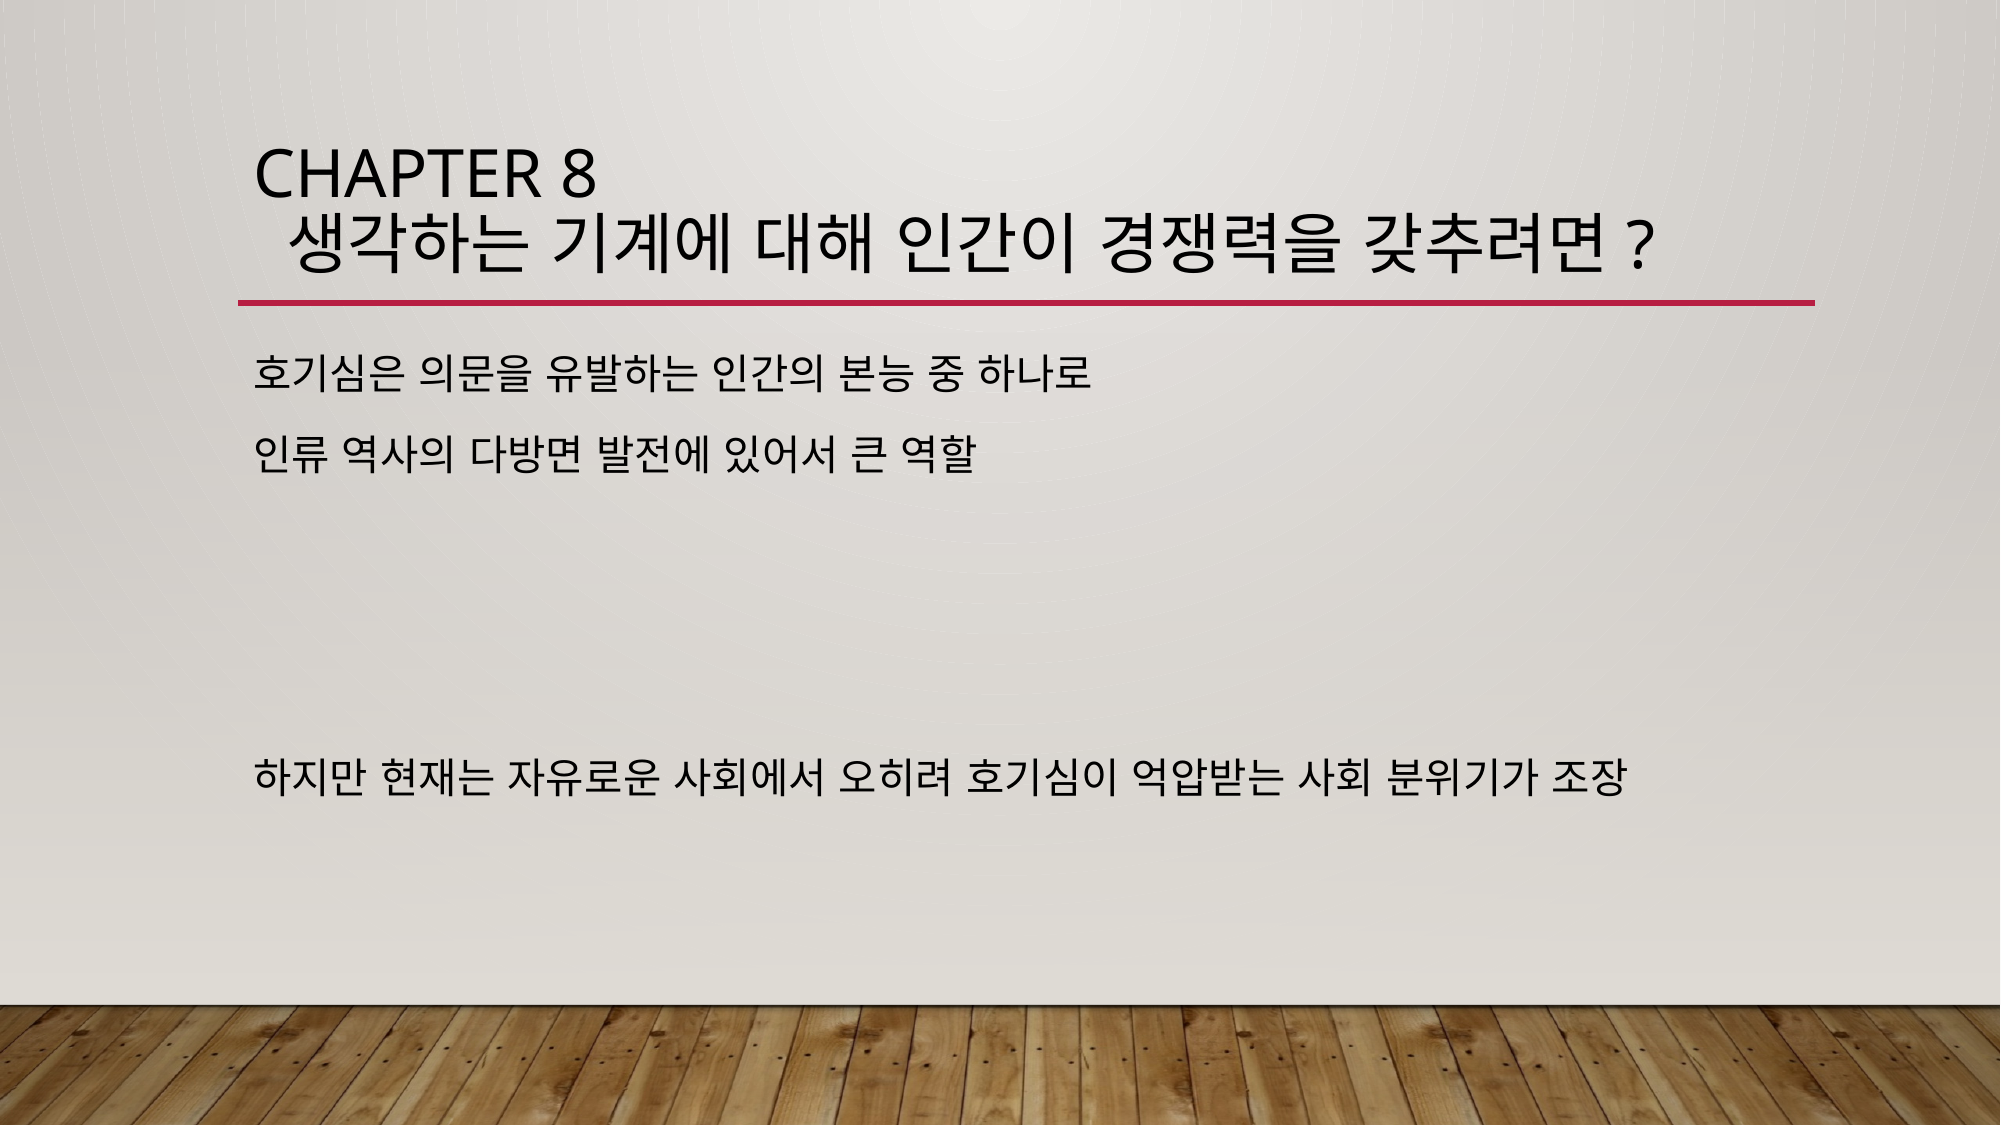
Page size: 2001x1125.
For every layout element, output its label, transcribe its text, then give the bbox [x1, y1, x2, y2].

title CHAPTER 8 생각하는 기계에 대해 인간이 경쟁력을 갖추려면? [238, 131, 1814, 305]
picture [0, 1005, 2000, 1125]
list 호기심은 의문을 유발하는 인간의 본능 중 하나로 인류 역사의 다방면 발전에 있어서 큰 역할 하지만 현재는 자유로운 사회에서 오히려 호기심이 억압받는 사회 분위기가 조장 [238, 330, 1814, 897]
